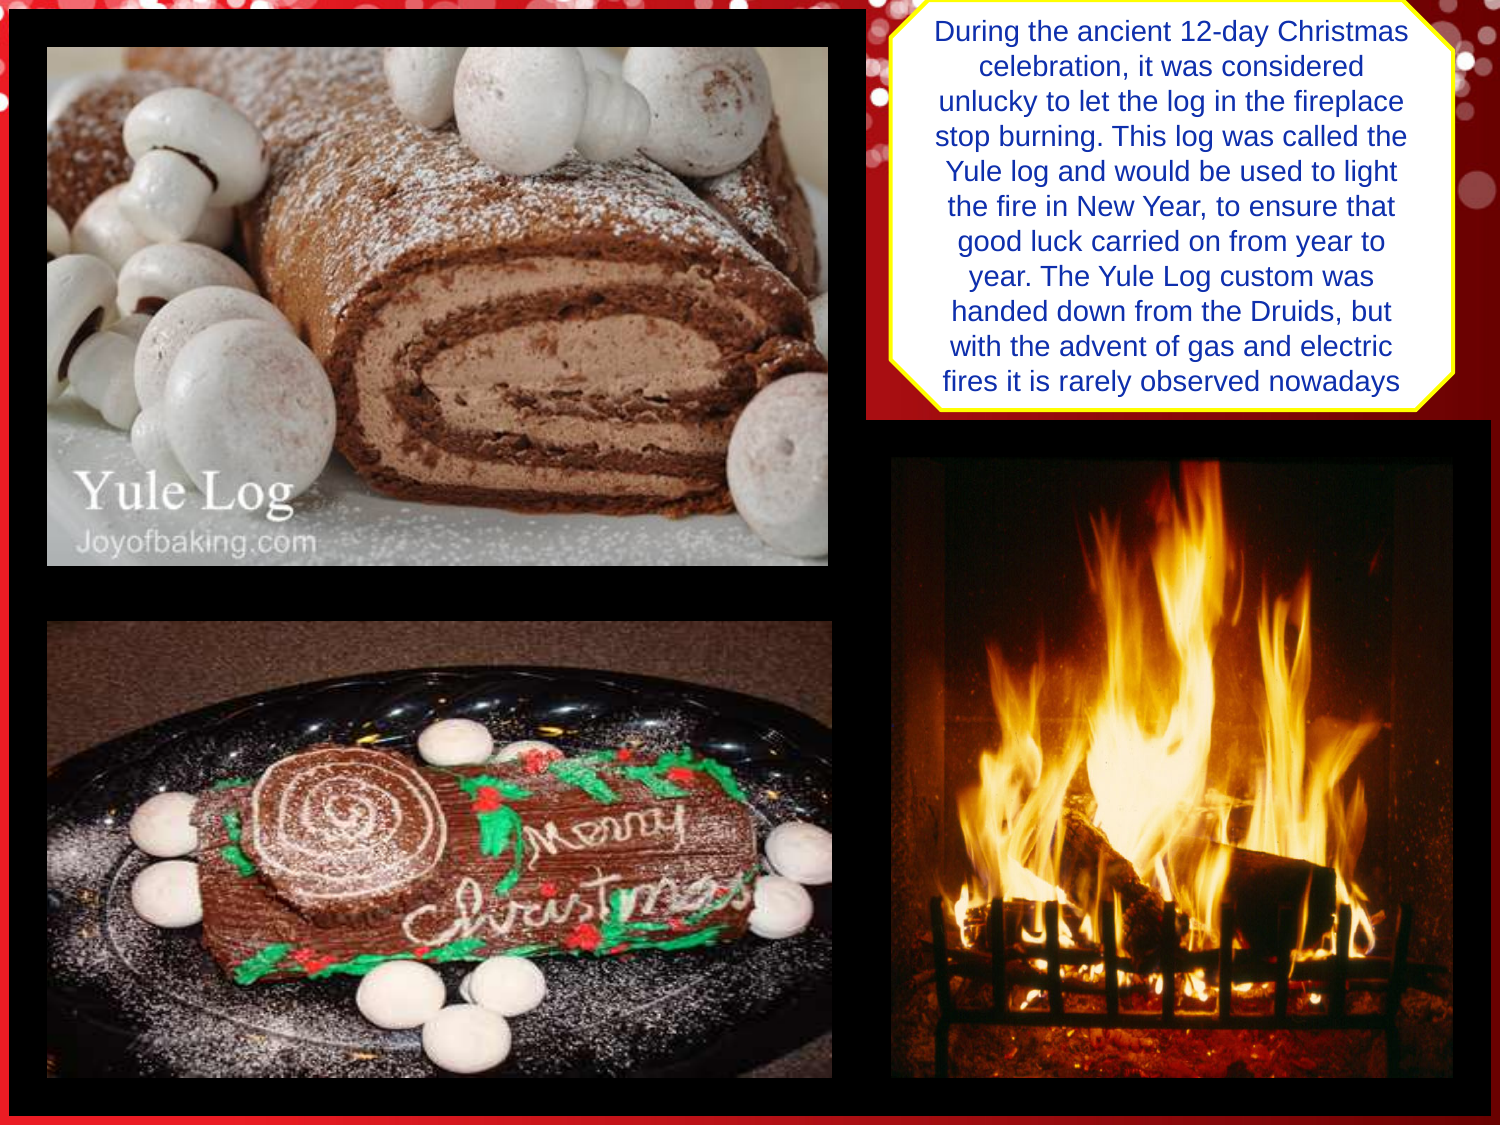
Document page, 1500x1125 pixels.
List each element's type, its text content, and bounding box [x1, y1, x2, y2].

text_box During the ancient 12-day Christmas celebration, it was considered unlucky to let the log in the fireplace stop burning. This log was called the Yule log and would be used to light the fire in New Year, to ensure that good luck carried on from year to year. The Yule Log custom was handed down from the Druids, but with the advent of gas and electric fires it is rarely observed nowadays [888, 0, 1456, 413]
picture [0, 0, 1500, 1125]
